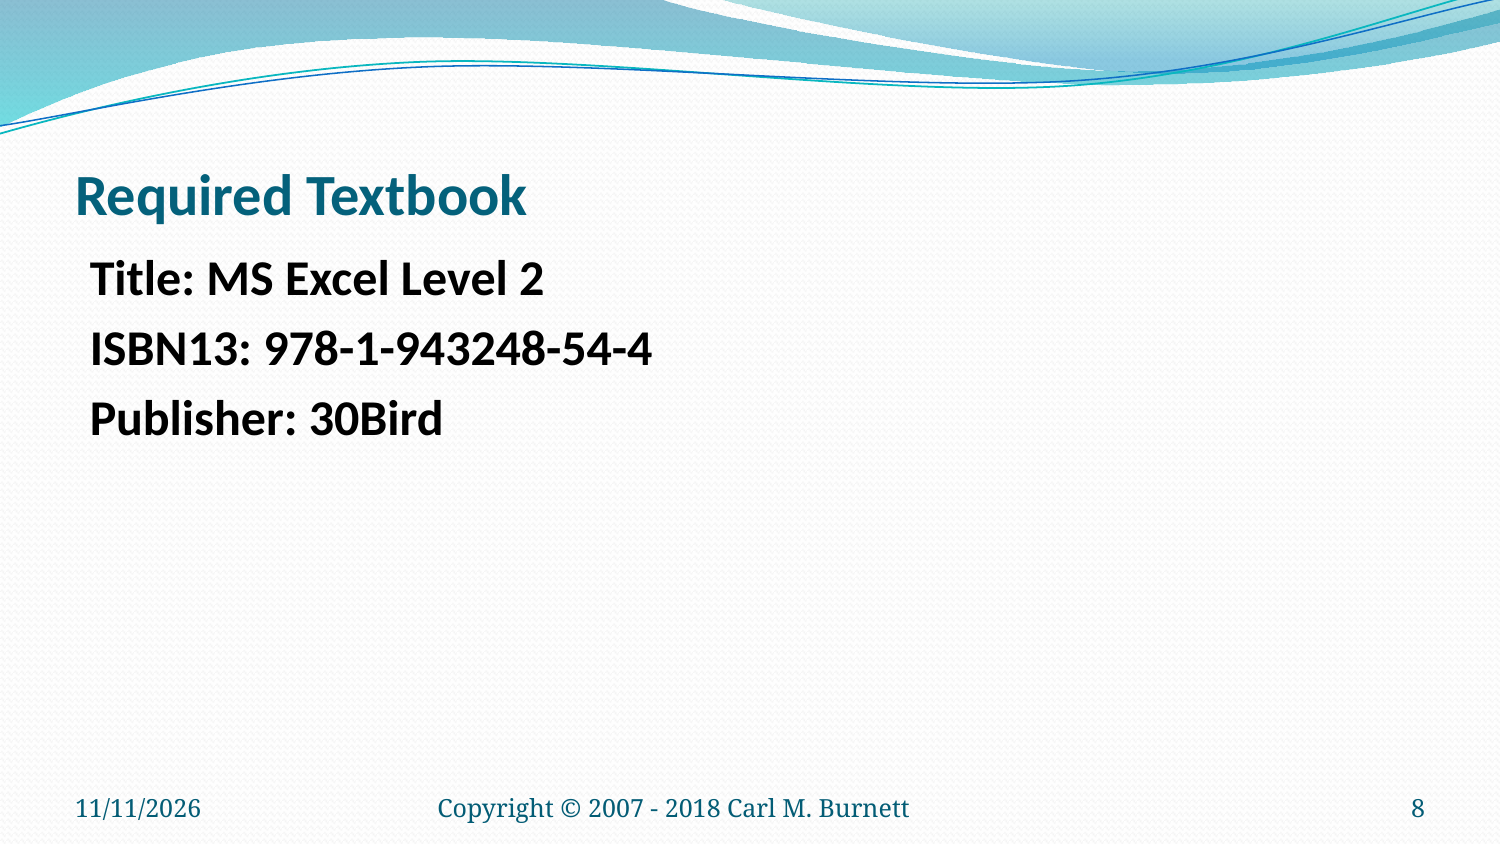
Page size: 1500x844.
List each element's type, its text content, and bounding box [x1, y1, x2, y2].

list Title: MS Excel Level 2 ISBN13: 978-1-943248-54-4 Publisher: 30Bird [75, 238, 1425, 779]
slide_number 8 [1299, 782, 1425, 827]
footer Copyright © 2007 - 2018 Carl M. Burnett [437, 782, 988, 827]
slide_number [75, 782, 425, 827]
title Required Textbook [75, 86, 1425, 228]
